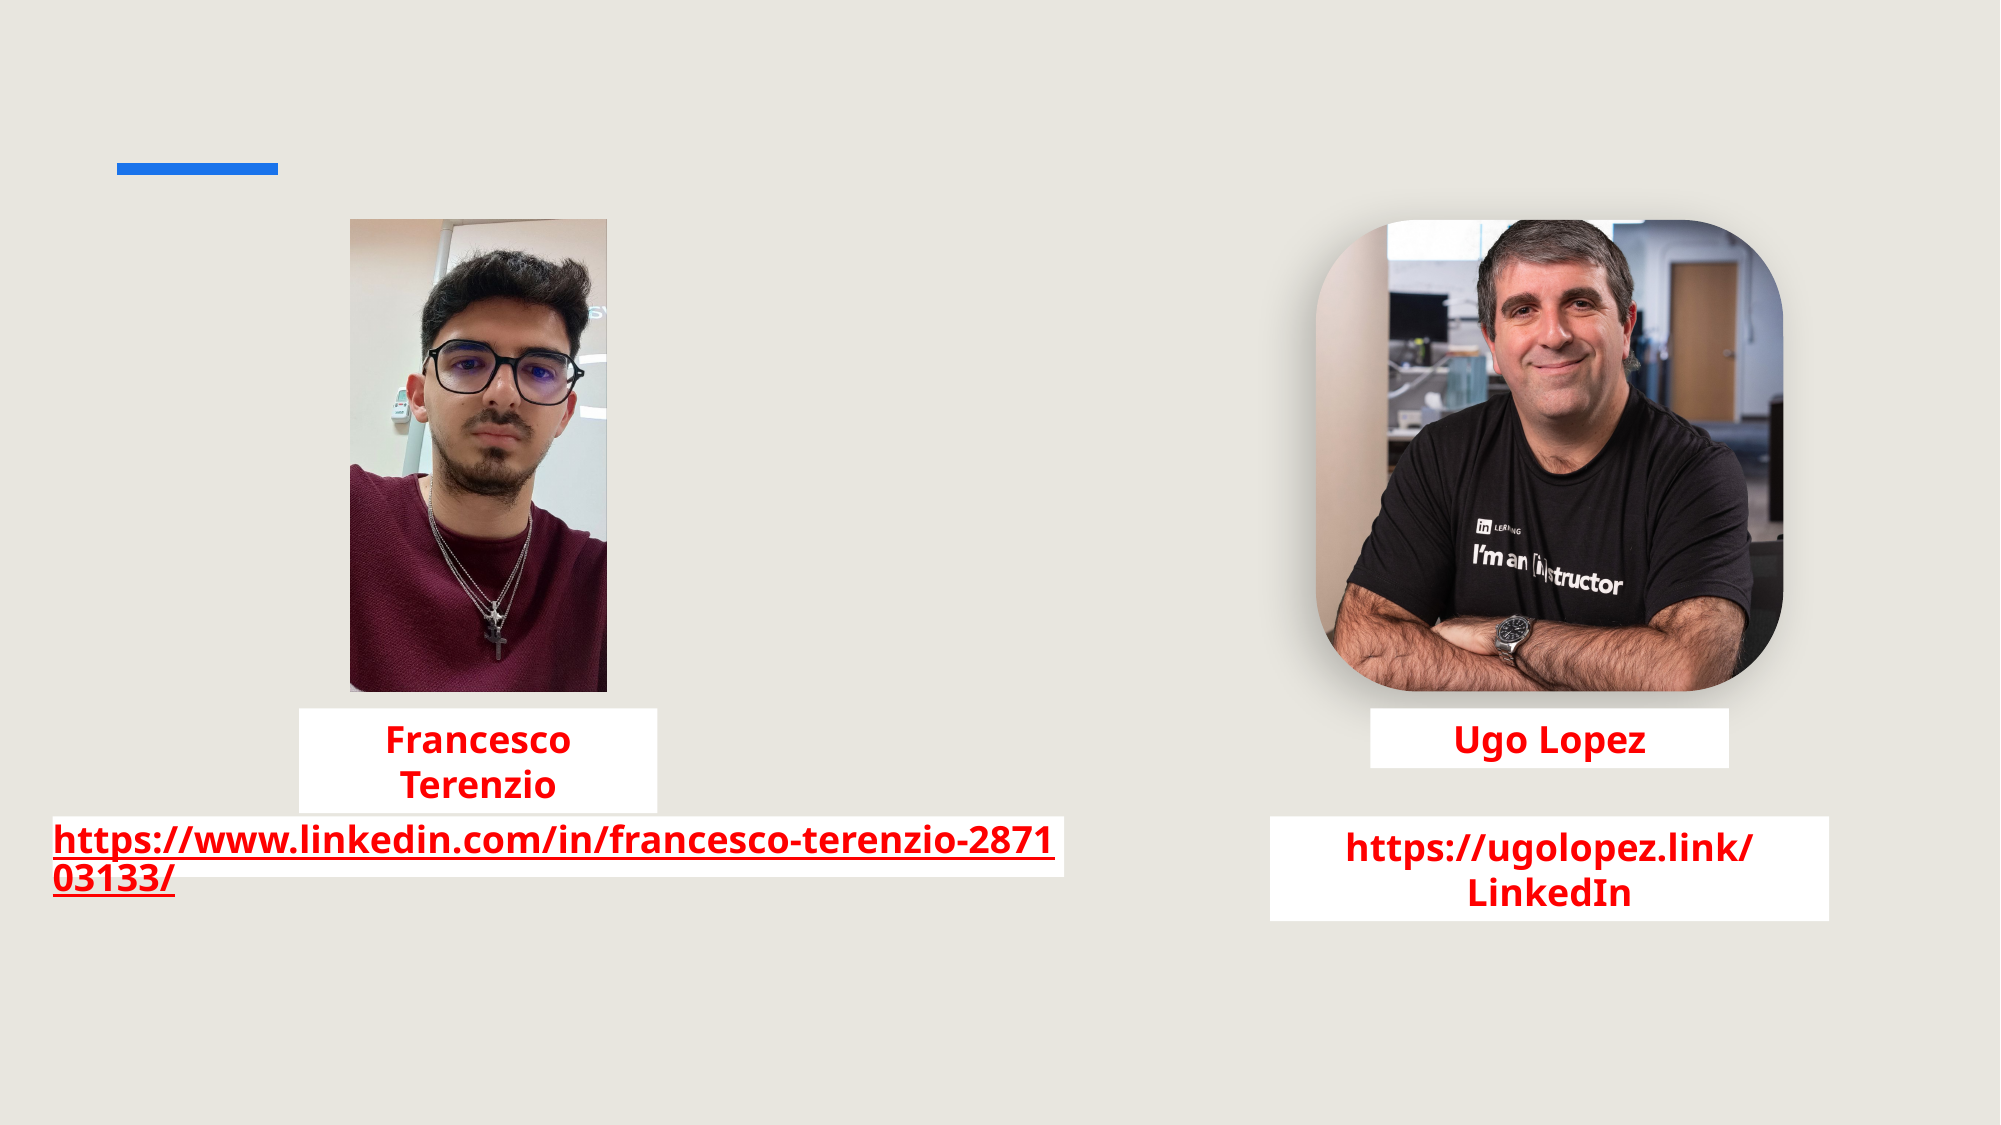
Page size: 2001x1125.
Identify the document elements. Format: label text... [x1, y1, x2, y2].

picture [350, 219, 607, 692]
text_box Ugo Lopez [1370, 708, 1729, 769]
picture [1315, 219, 1784, 692]
text_box https://www.linkedin.com/in/francesco-terenzio-287103133/ [52, 816, 1065, 877]
text_box Francesco Terenzio [299, 708, 658, 814]
text_box https://ugolopez.link/LinkedIn [1270, 816, 1830, 922]
